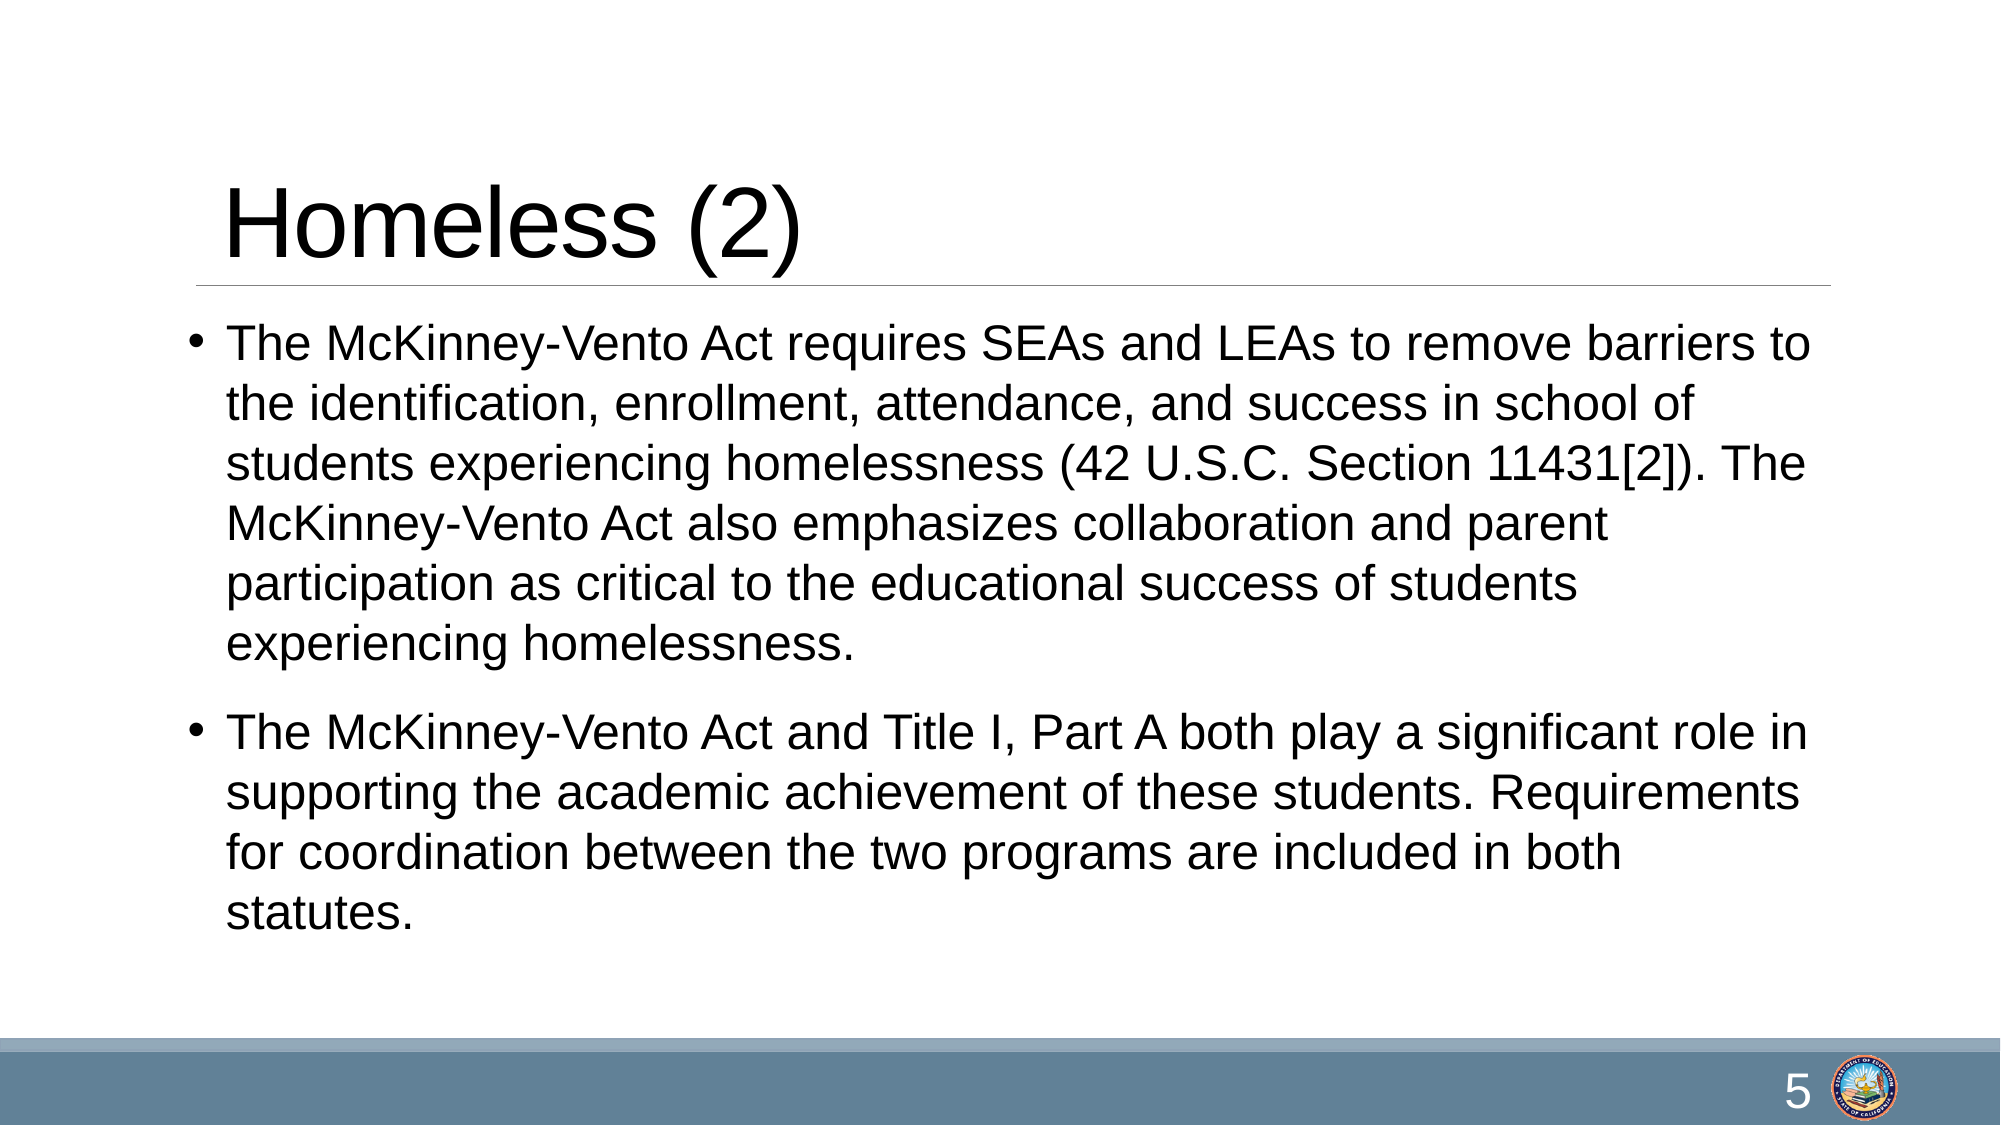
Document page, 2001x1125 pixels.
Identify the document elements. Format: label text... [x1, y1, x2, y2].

slide_number 5 [1611, 1059, 1827, 1119]
title Homeless (2) [180, 47, 1830, 285]
list The McKinney-Vento Act requires SEAs and LEAs to remove barriers to the identification, enrollment, attendance, and success in school of students experiencing homelessness (42 U.S.C. Section 11431[2]). The McKinney-Vento Act also emphasizes collaboration and parent participation as critical to the educational success of students experiencing homelessness. The McKinney-Vento Act and Title I, Part A both play a significant role in supporting the academic achievement of these students. Requirements for coordination between the two programs are included in both statutes. [180, 302, 1830, 1018]
picture [1831, 1055, 1899, 1122]
